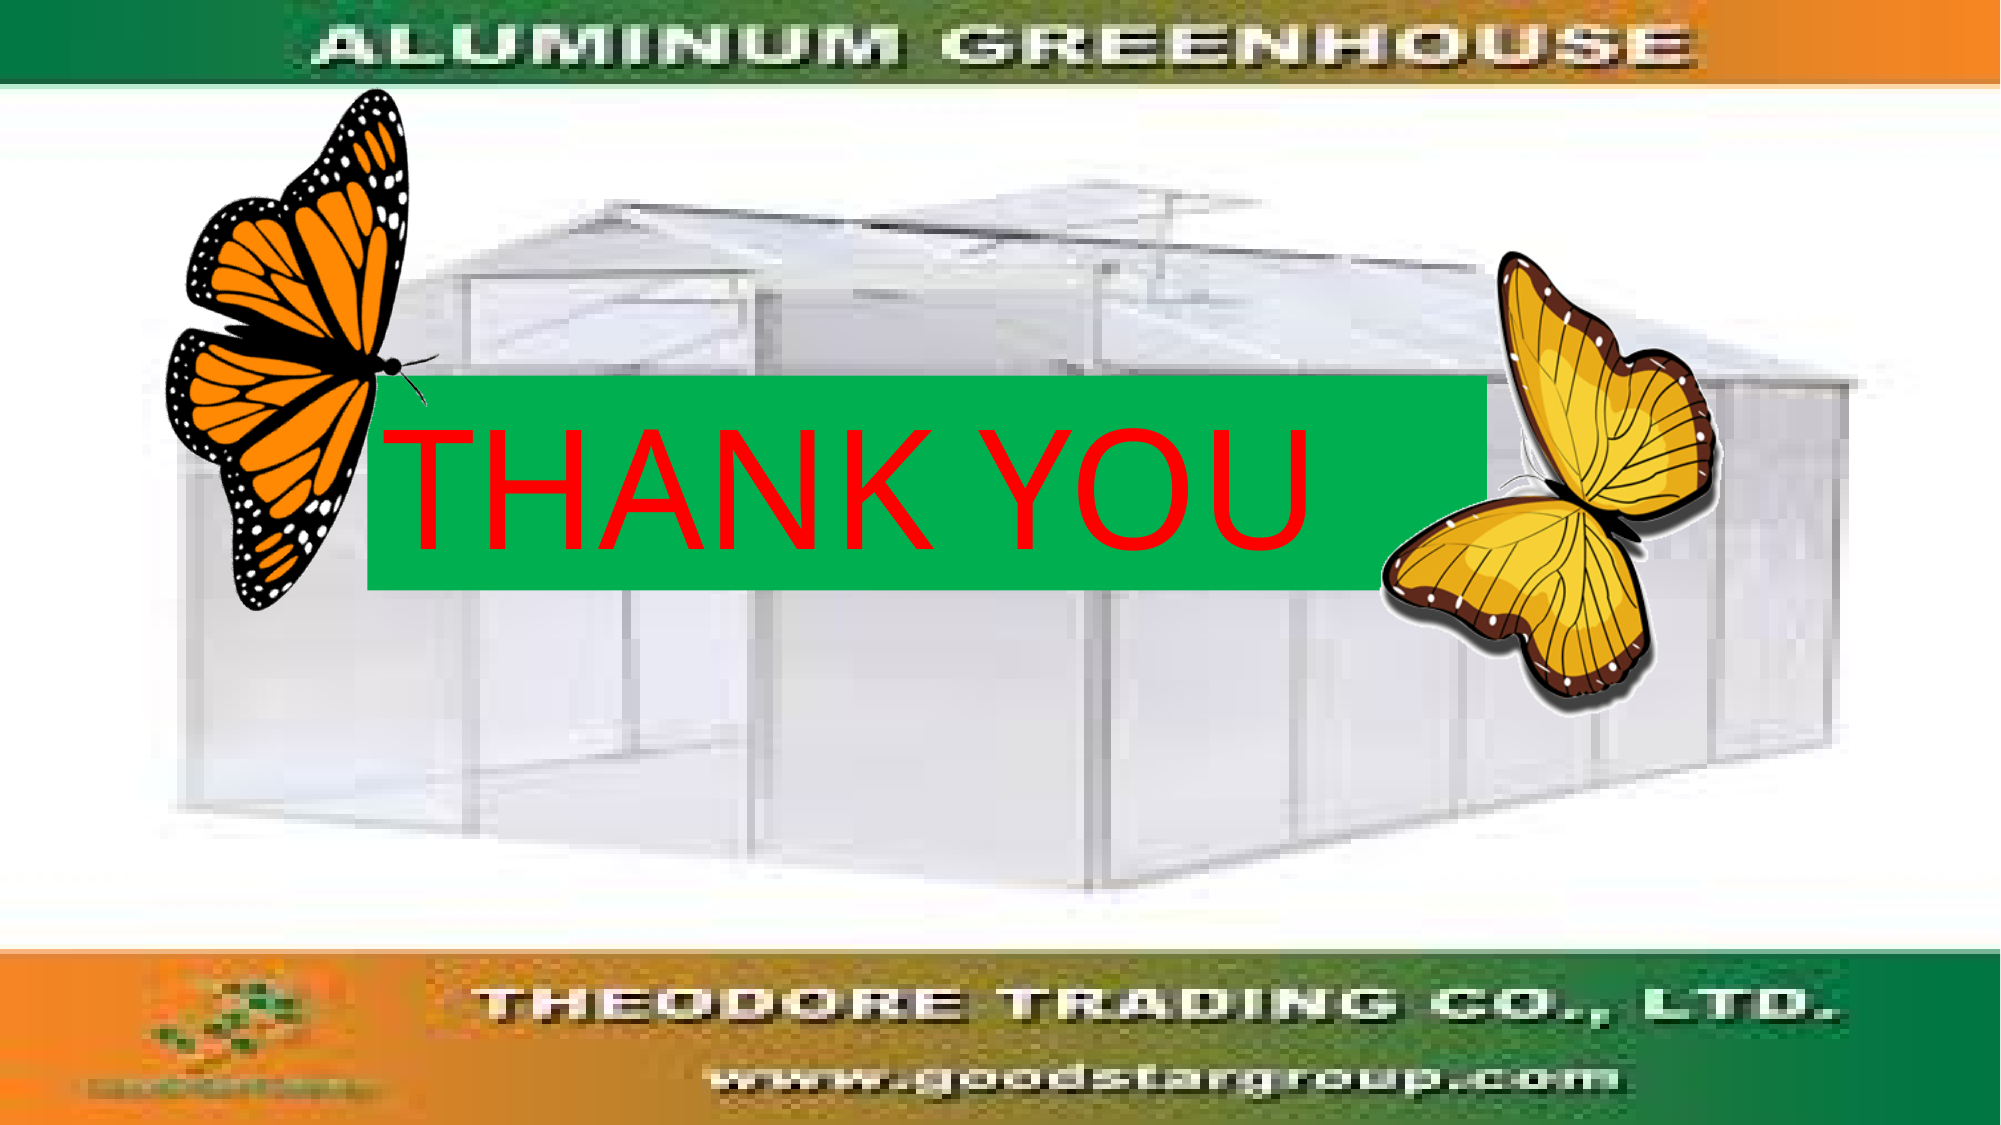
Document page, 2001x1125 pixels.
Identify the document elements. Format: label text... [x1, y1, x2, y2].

text_box THANK YOU [578, 375, 1356, 591]
picture [0, 0, 2001, 1125]
